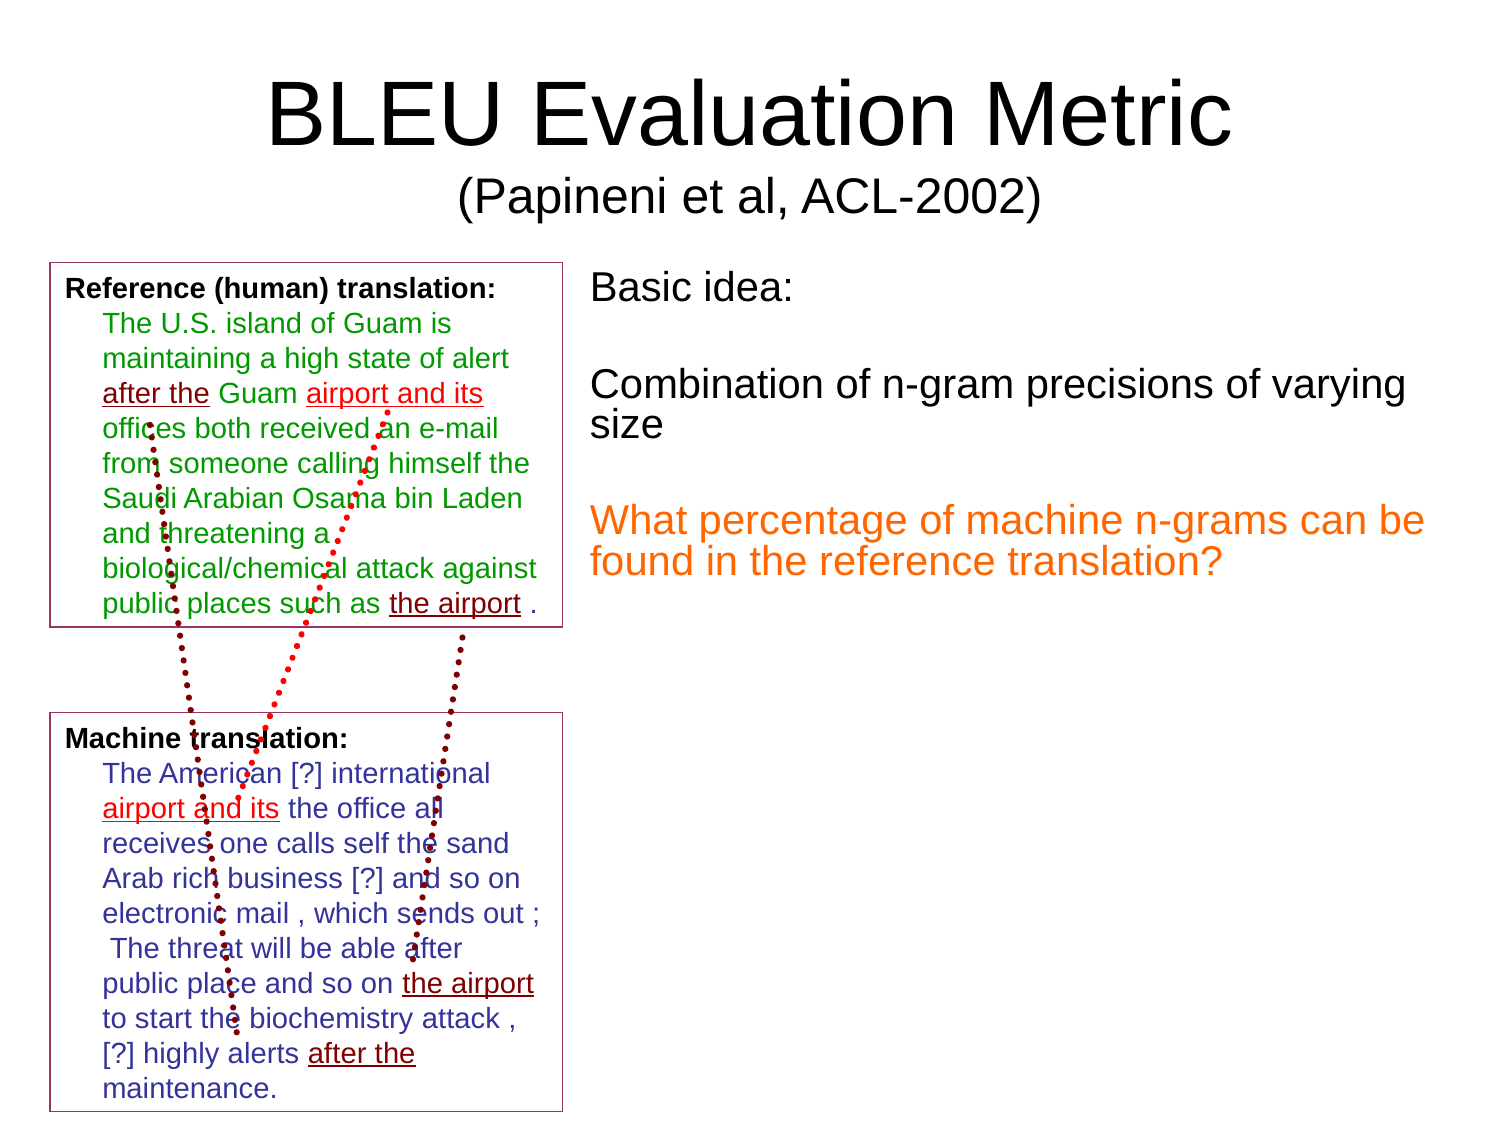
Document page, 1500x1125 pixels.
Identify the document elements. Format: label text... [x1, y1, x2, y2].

text_box Machine translation: The American [?] international airport and its the office all receives one calls self the sand Arab rich business [?] and so on electronic mail , which sends out ; The threat will be able after public place and so on the airport to start the biochemistry attack , [?] highly alerts after the maintenance. [49, 712, 563, 1112]
text_box Reference (human) translation: The U.S. island of Guam is maintaining a high state of alert after the Guam airport and its offices both received an e-mail from someone calling himself the Saudi Arabian Osama bin Laden and threatening a biological/chemical attack against public places such as the airport . [49, 262, 563, 627]
text_box Basic idea: Combination of n-gram precisions of varying size What percentage of machine n-grams can be found in the reference translation? [574, 262, 1475, 1075]
text_box BLEU Evaluation Metric (Papineni et al, ACL-2002) [74, 45, 1425, 233]
